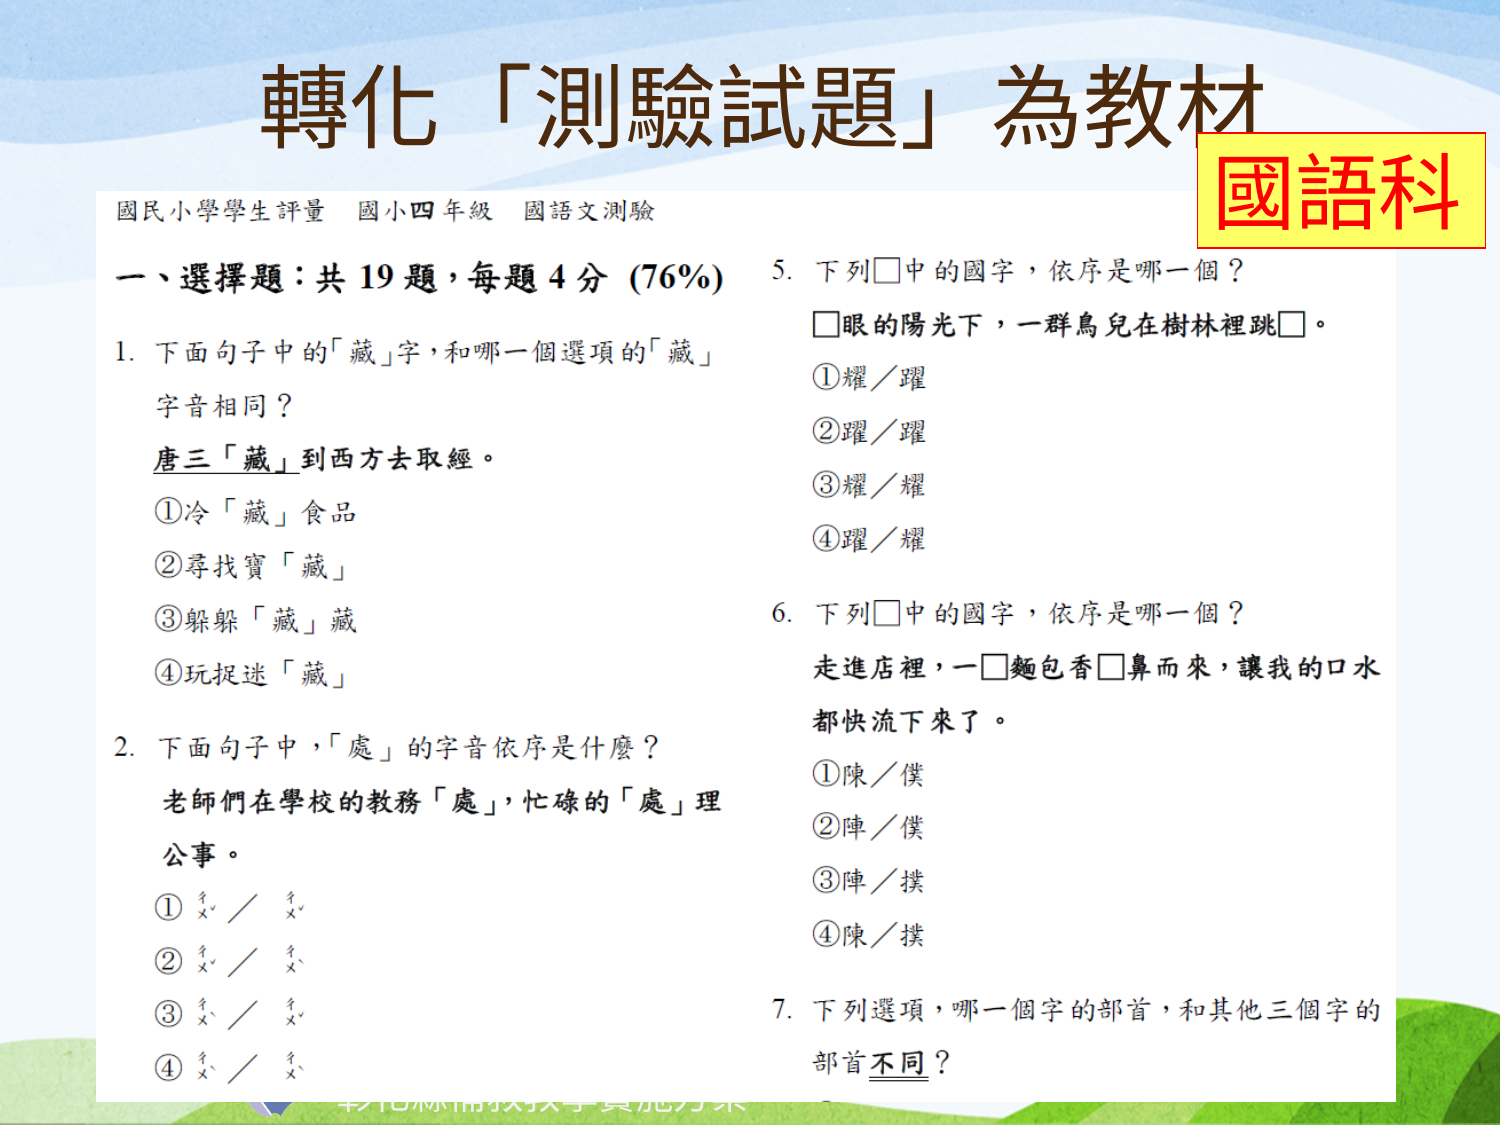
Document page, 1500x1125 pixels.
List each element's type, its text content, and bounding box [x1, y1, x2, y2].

text_box 國語科 [1197, 133, 1486, 248]
picture [0, 0, 1500, 1125]
title 轉化「測驗試題」為教材 [220, 0, 1306, 169]
